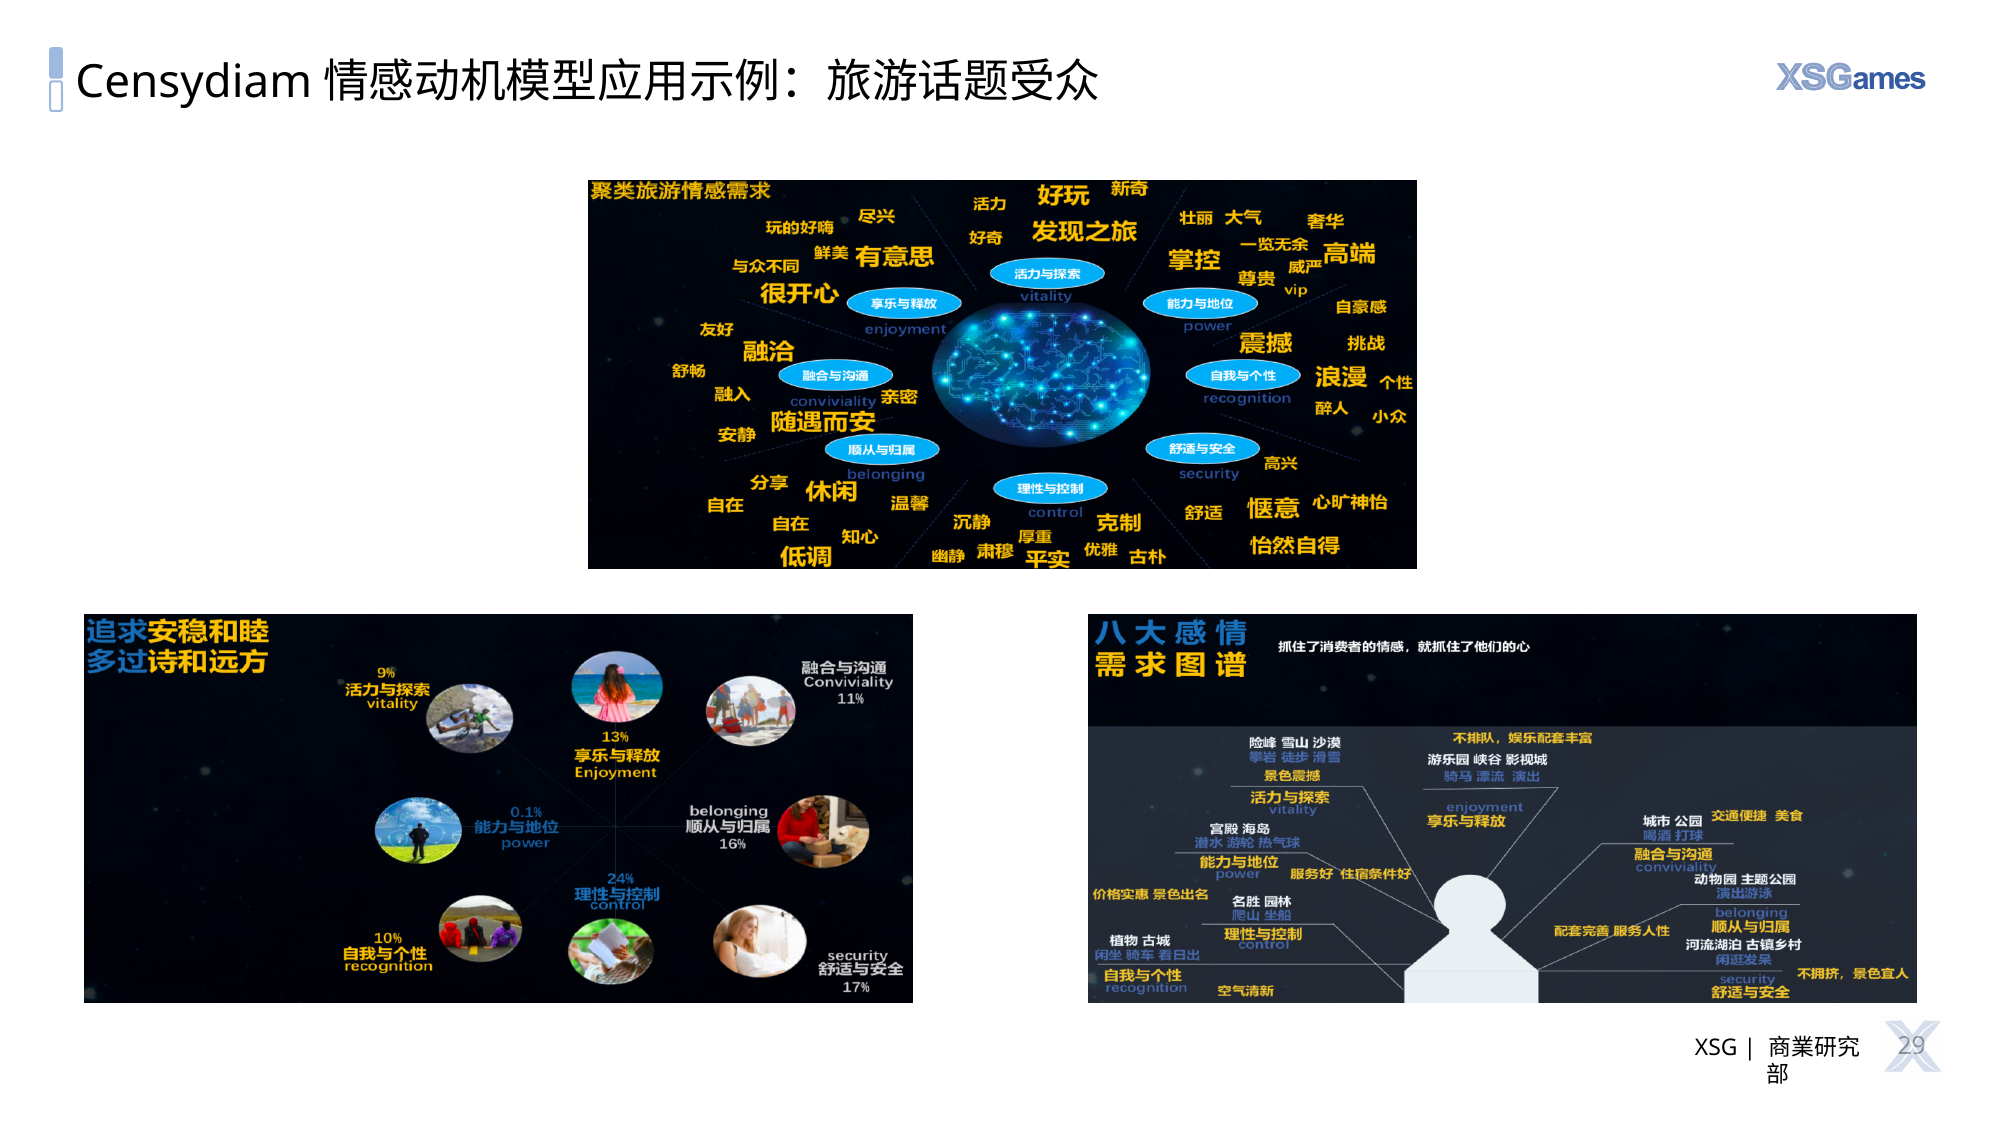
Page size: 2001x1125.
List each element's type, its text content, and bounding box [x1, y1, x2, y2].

picture [588, 180, 1417, 569]
title Censydiam情感动机模型应用示例：旅游话题受众 [60, 46, 1944, 112]
slide_number 29 [1850, 1022, 1973, 1072]
picture [84, 614, 913, 1003]
picture [1088, 614, 1917, 1003]
